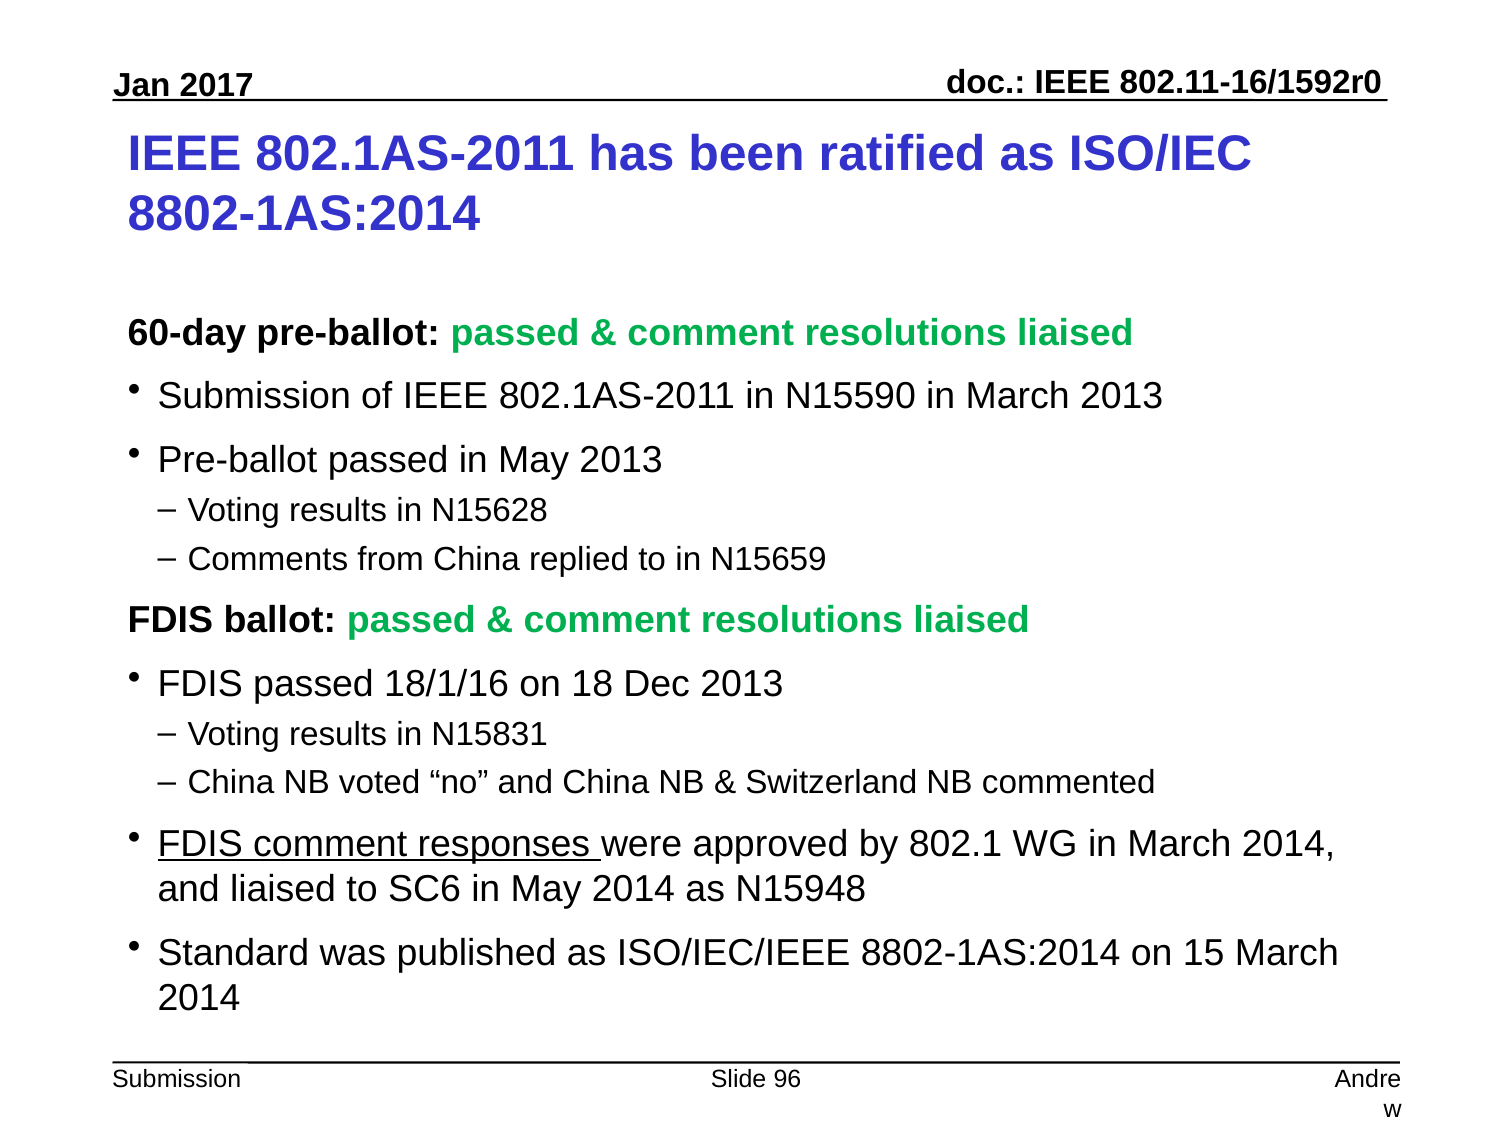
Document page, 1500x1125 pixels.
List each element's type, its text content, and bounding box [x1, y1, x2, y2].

title IEEE 802.1AS-2011 has been ratified as ISO/IEC 8802-1AS:2014 [112, 112, 1388, 288]
slide_number Slide 96 [709, 1061, 803, 1093]
list 60-day pre-ballot: passed & comment resolutions liaised Submission of IEEE 802.1AS-2011 in N15590 in March 2013 Pre-ballot passed in May 2013 Voting results in N15628 Comments from China replied to in N15659 FDIS ballot: passed & comment resolutions liaised FDIS passed 18/1/16 on 18 Dec 2013 Voting results in N15831 China NB voted “no” and China NB & Switzerland NB commented FDIS comment responses were approved by 802.1 WG in March 2014, and liaised to SC6 in May 2014 as N15948 Standard was published as ISO/IEC/IEEE 8802-1AS:2014 on 15 March 2014 [112, 299, 1388, 975]
footer Andrew Myles, Cisco [1320, 1061, 1402, 1093]
